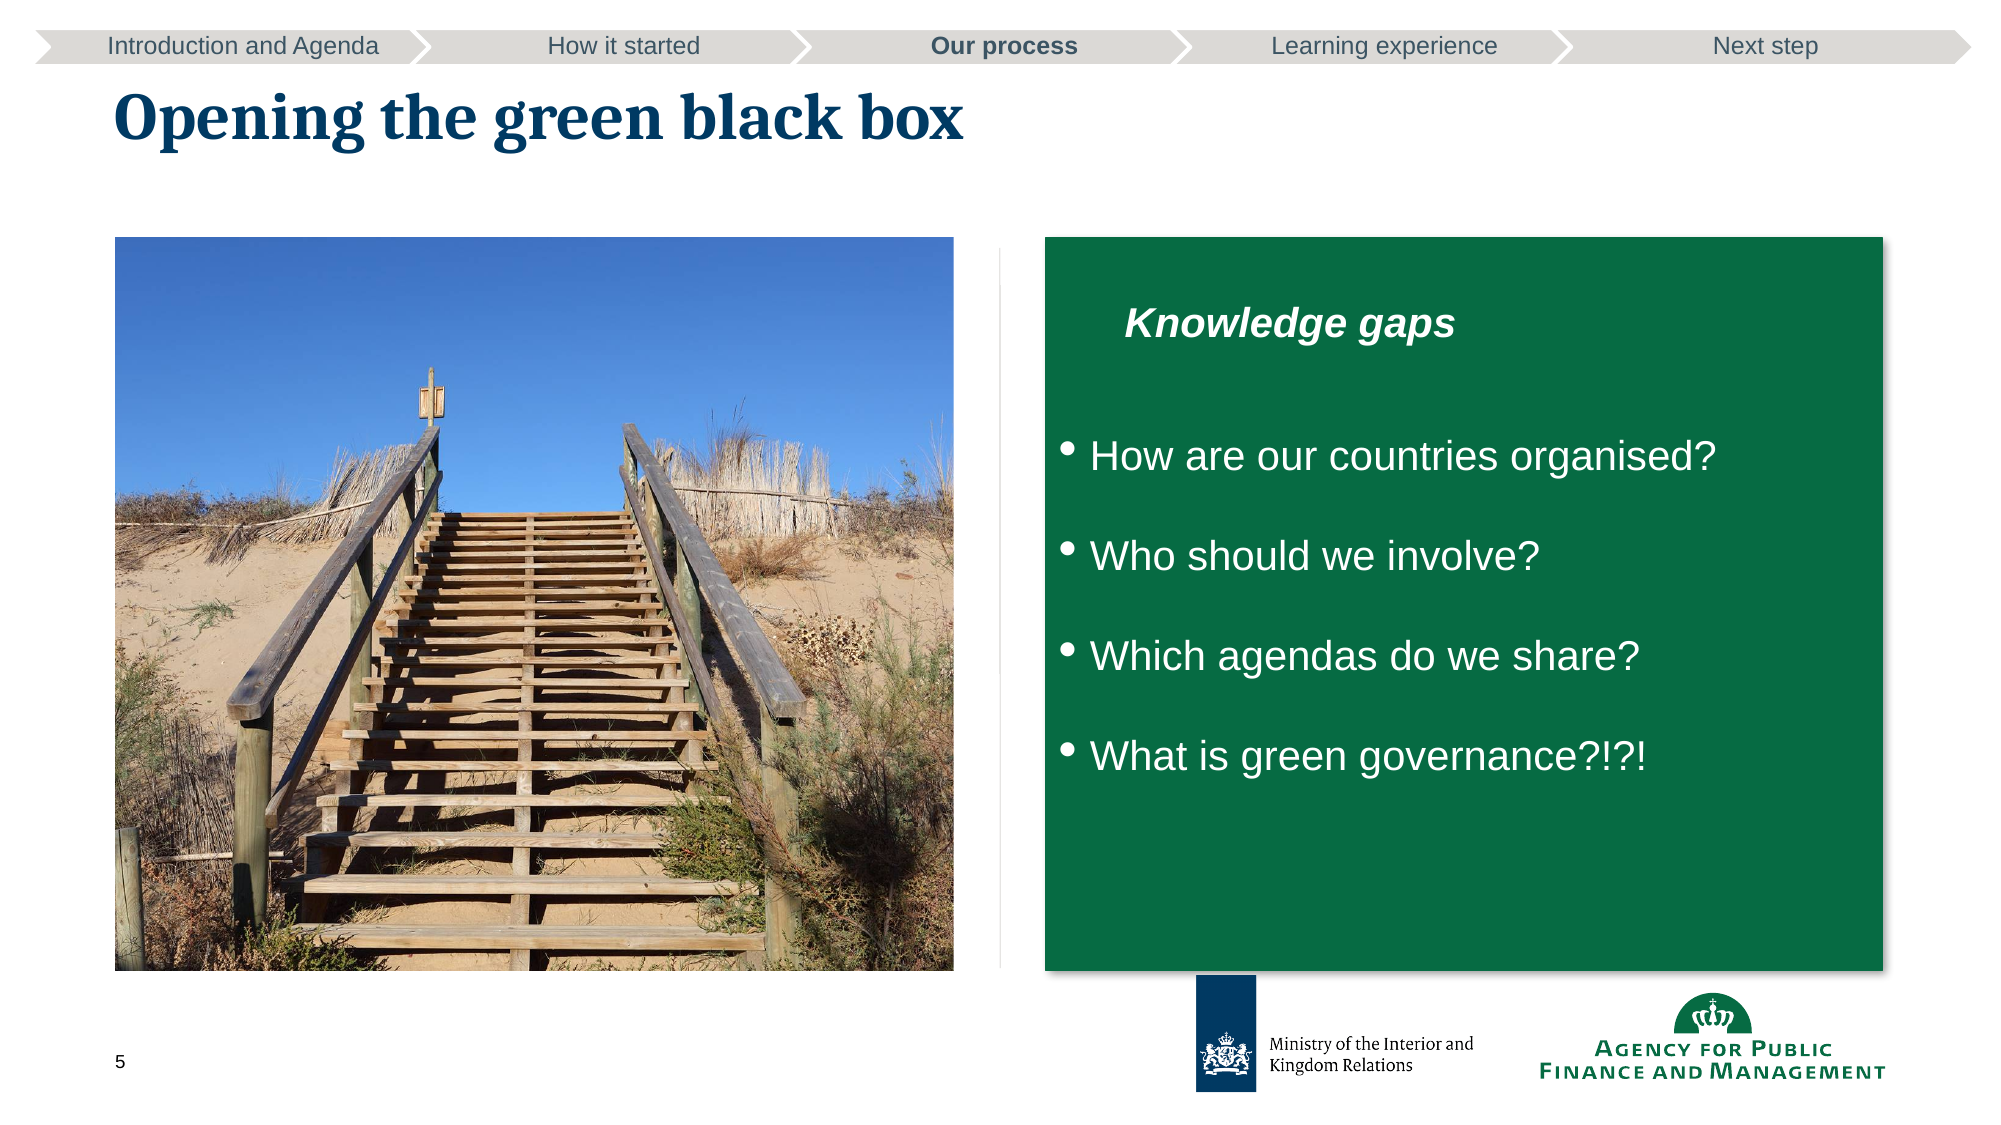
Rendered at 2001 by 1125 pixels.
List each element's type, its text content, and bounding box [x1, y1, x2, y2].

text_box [29, 27, 1975, 67]
title Opening the green black box [115, 82, 1883, 236]
text_box Knowledge gaps [1124, 295, 1457, 346]
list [114, 237, 954, 971]
list How are our countries organised? Who should we involve? Which agendas do we share? What is green governance?!?! [1045, 237, 1883, 971]
picture [1165, 974, 1504, 1096]
